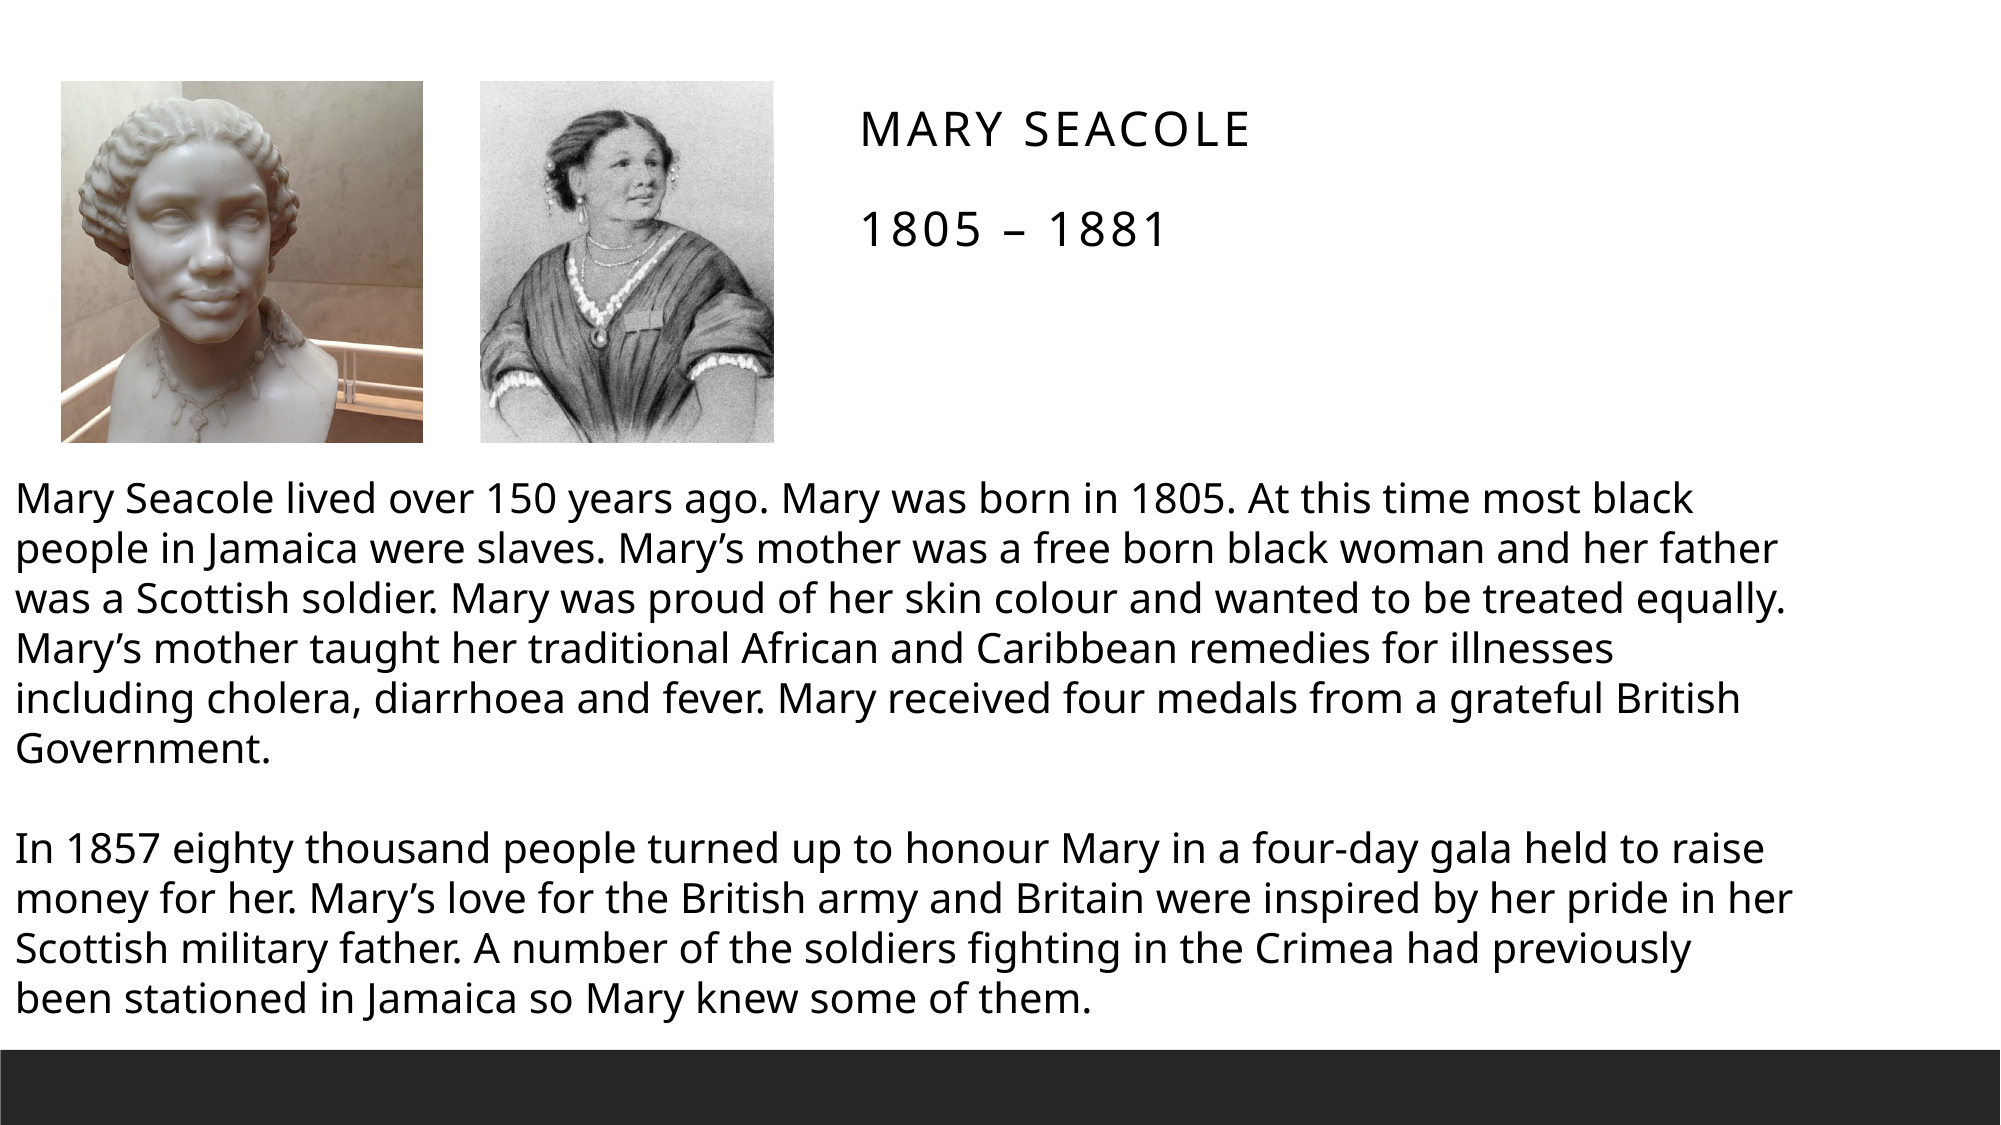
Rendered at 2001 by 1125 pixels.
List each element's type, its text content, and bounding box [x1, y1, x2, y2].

text_box Mary Seacole lived over 150 years ago. Mary was born in 1805. At this time most black people in Jamaica were slaves. Mary’s mother was a free born black woman and her father was a Scottish soldier. Mary was proud of her skin colour and wanted to be treated equally. Mary’s mother taught her traditional African and Caribbean remedies for illnesses including cholera, diarrhoea and fever. Mary received four medals from a grateful British Government. In 1857 eighty thousand people turned up to honour Mary in a four-day gala held to raise money for her. Mary’s love for the British army and Britain were inspired by her pride in her Scottish military father. A number of the soldiers fighting in the Crimea had previously been stationed in Jamaica so Mary knew some of them. [0, 464, 1814, 1029]
text_box Mary Seacole 1805 – 1881 [844, 81, 2000, 269]
picture [479, 80, 775, 443]
picture [60, 80, 423, 443]
